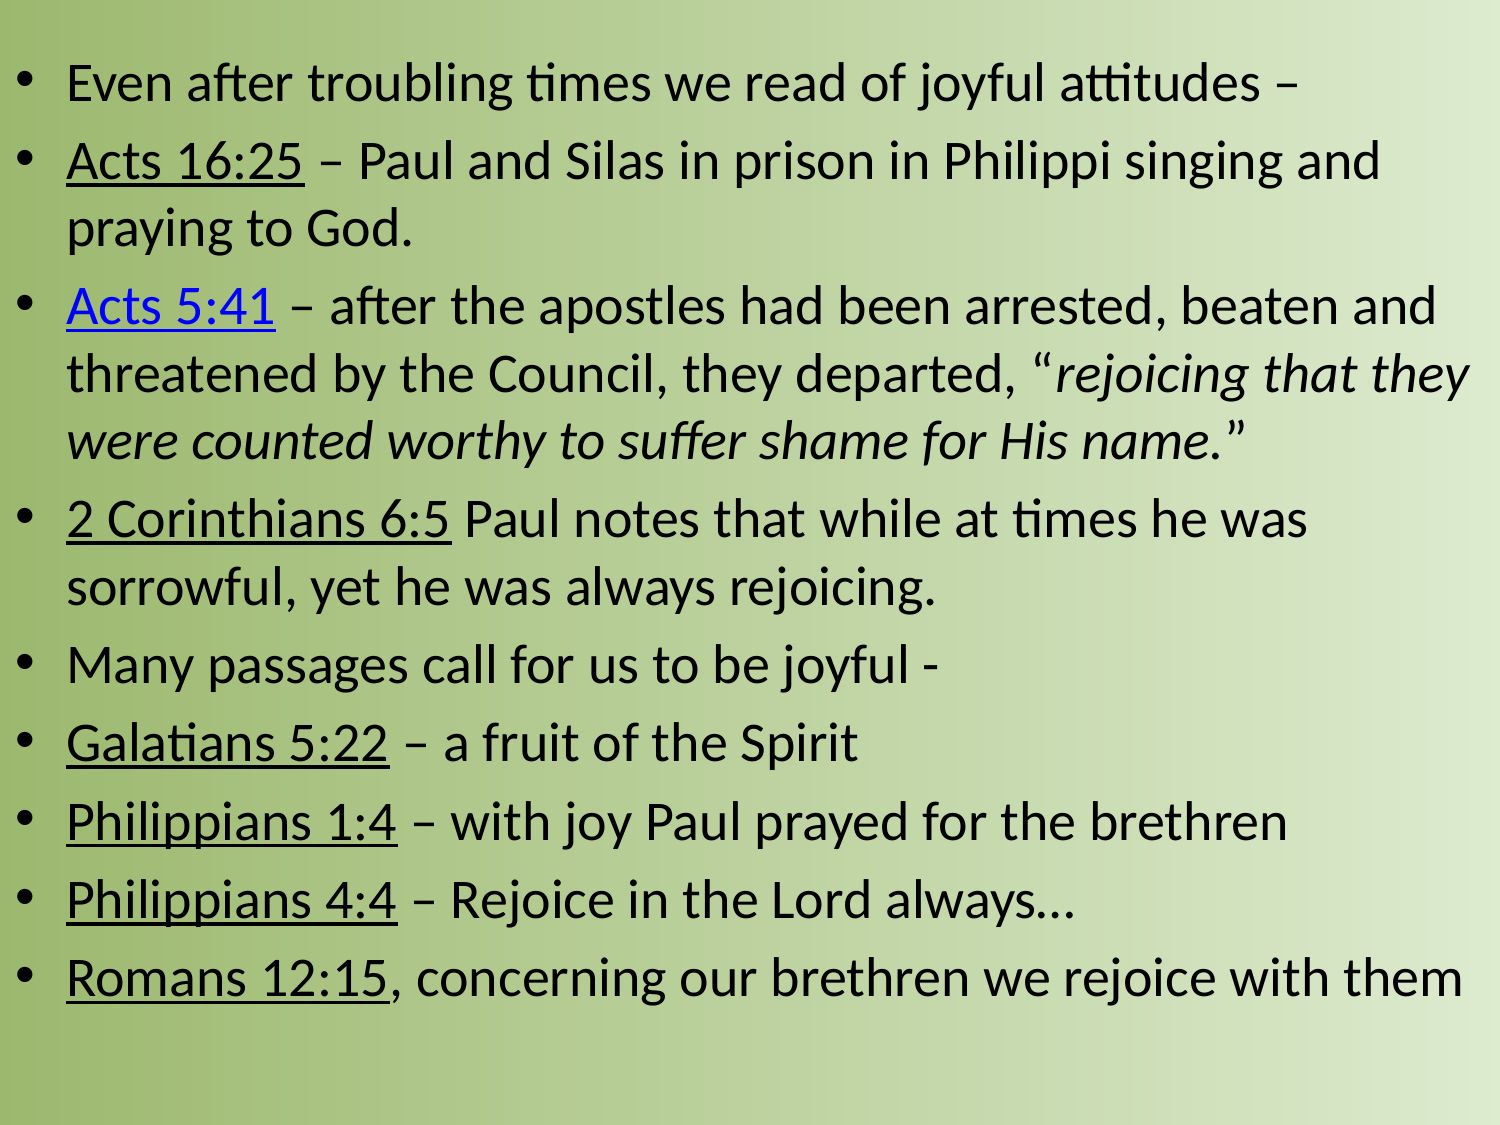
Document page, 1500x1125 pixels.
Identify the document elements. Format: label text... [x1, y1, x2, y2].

list Even after troubling times we read of joyful attitudes – Acts 16:25 – Paul and Silas in prison in Philippi singing and praying to God. Acts 5:41 – after the apostles had been arrested, beaten and threatened by the Council, they departed, “rejoicing that they were counted worthy to suffer shame for His name.” 2 Corinthians 6:5 Paul notes that while at times he was sorrowful, yet he was always rejoicing. Many passages call for us to be joyful - Galatians 5:22 – a fruit of the Spirit Philippians 1:4 – with joy Paul prayed for the brethren Philippians 4:4 – Rejoice in the Lord always… Romans 12:15, concerning our brethren we rejoice with them [0, 37, 1488, 1100]
